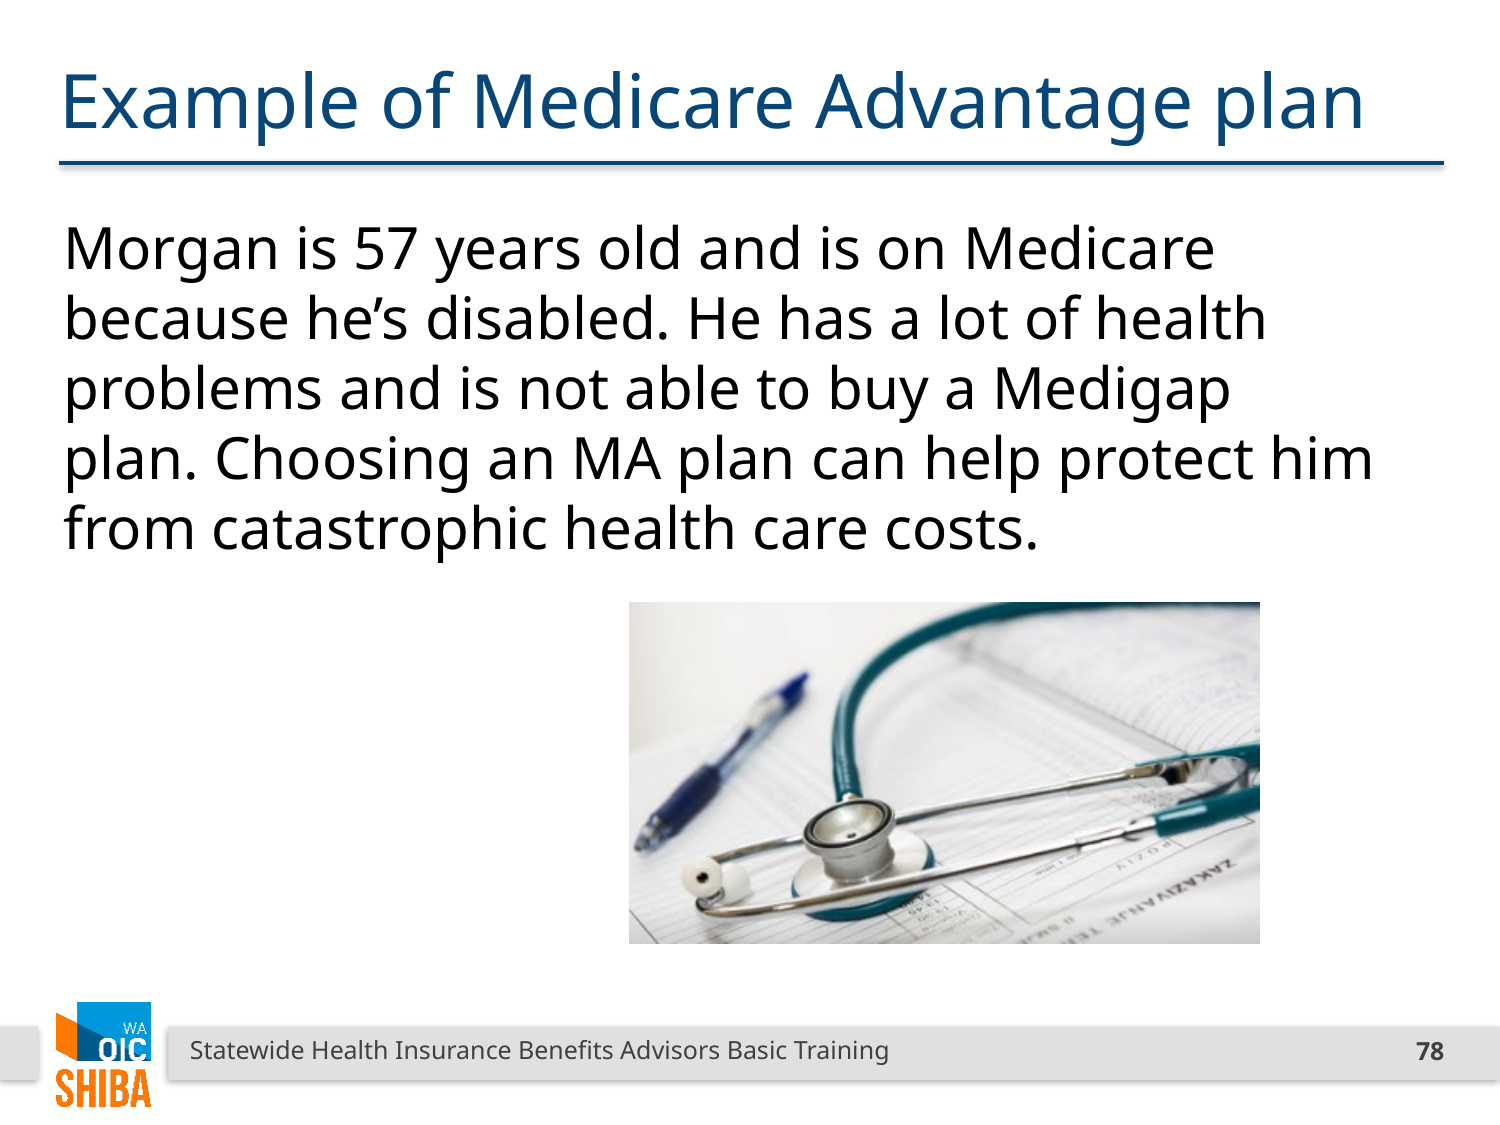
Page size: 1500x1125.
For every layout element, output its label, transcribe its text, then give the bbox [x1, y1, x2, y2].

picture [629, 602, 1260, 944]
picture [56, 1002, 151, 1107]
slide_number 78 [1339, 1035, 1445, 1069]
footer Statewide Health Insurance Benefits Advisors Basic Training [190, 1033, 1224, 1067]
title Example of Medicare Advantage plan [59, 53, 1445, 164]
list Morgan is 57 years old and is on Medicare because he’s disabled. He has a lot of health problems and is not able to buy a Medigap plan. Choosing an MA plan can help protect him from catastrophic health care costs. [63, 211, 1450, 954]
